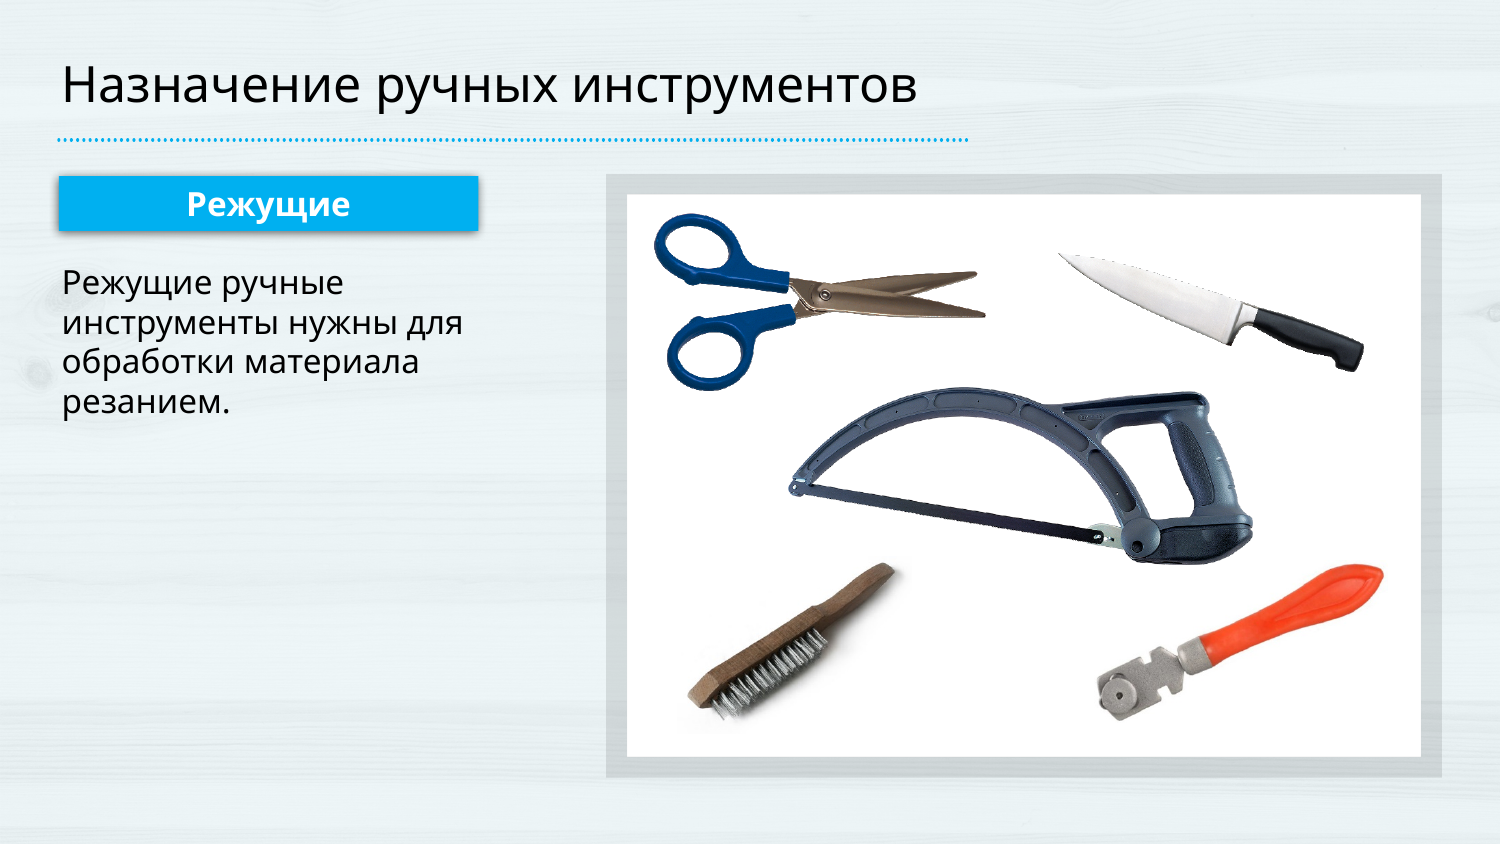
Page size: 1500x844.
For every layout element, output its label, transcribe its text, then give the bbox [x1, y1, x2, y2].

text_box Режущие ручные инструменты нужны для обработки материала резанием. [46, 253, 538, 428]
text_box Назначение ручных инструментов [46, 45, 1460, 120]
picture [0, 0, 1500, 844]
text_box Режущие [58, 176, 479, 231]
